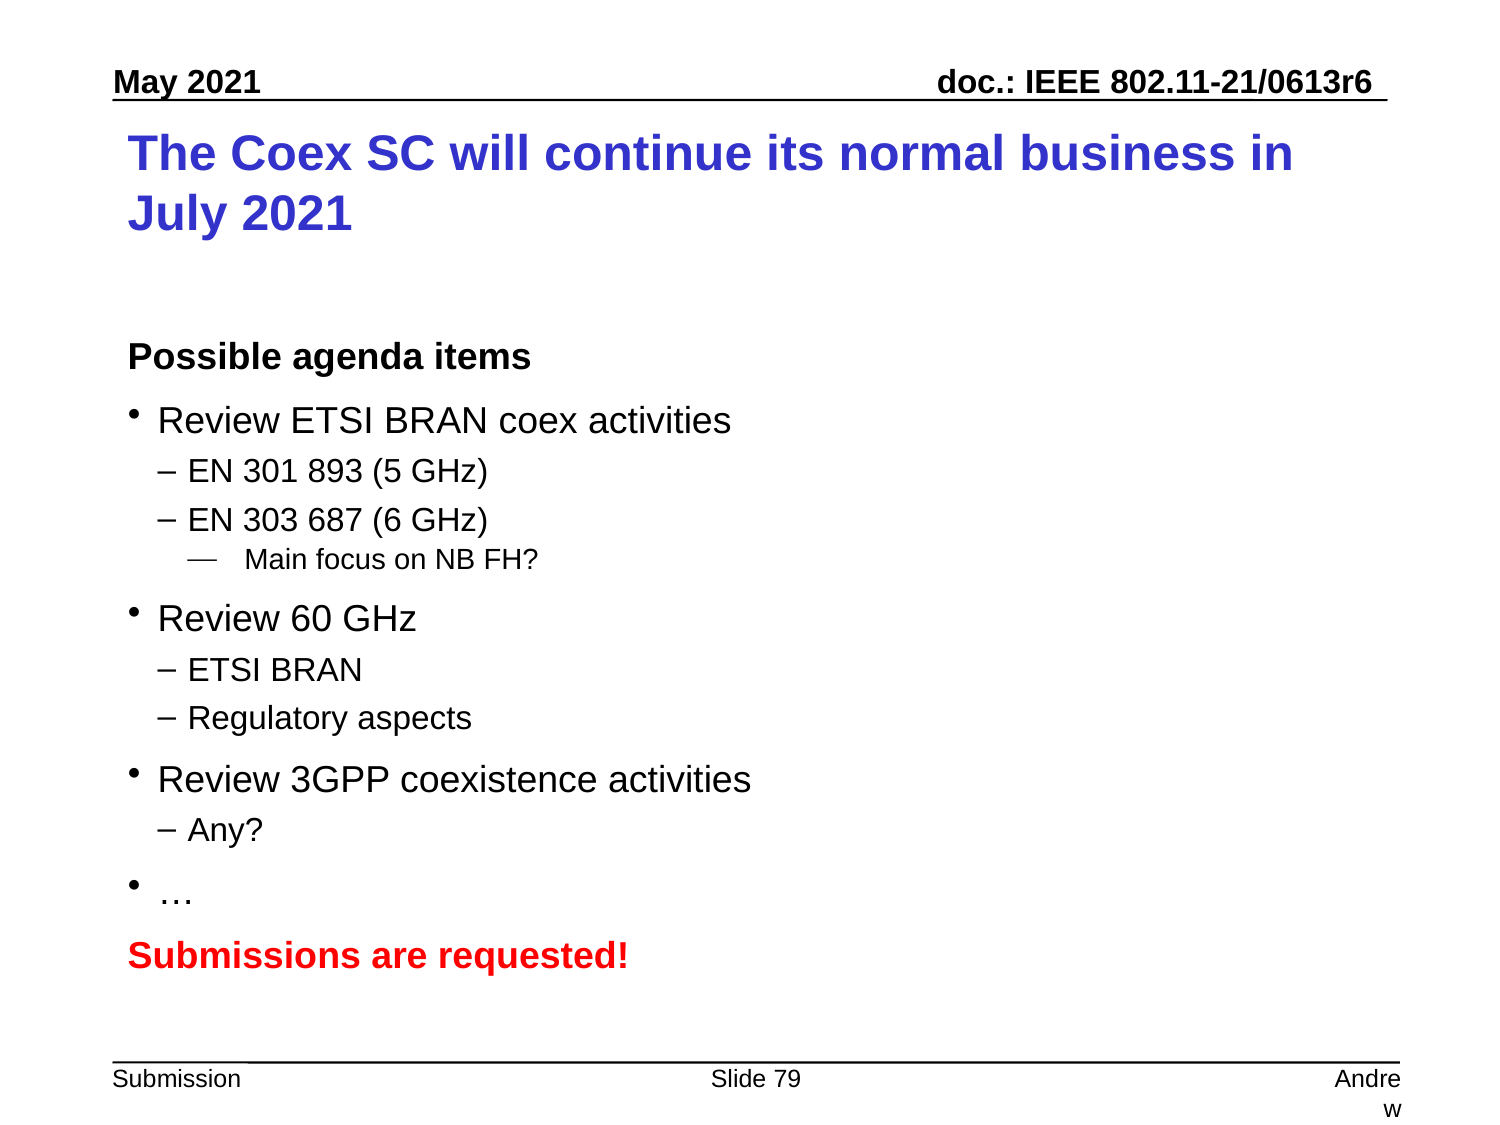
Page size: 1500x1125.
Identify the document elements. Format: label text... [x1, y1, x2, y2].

title The Coex SC will continue its normal business in July 2021 [112, 112, 1388, 288]
footer Andrew Myles, Cisco [1320, 1061, 1402, 1093]
slide_number Slide 79 [709, 1061, 803, 1093]
list Possible agenda items Review ETSI BRAN coex activities EN 301 893 (5 GHz) EN 303 687 (6 GHz) Main focus on NB FH? Review 60 GHz ETSI BRAN Regulatory aspects Review 3GPP coexistence activities Any? … Submissions are requested! [112, 324, 1388, 1000]
